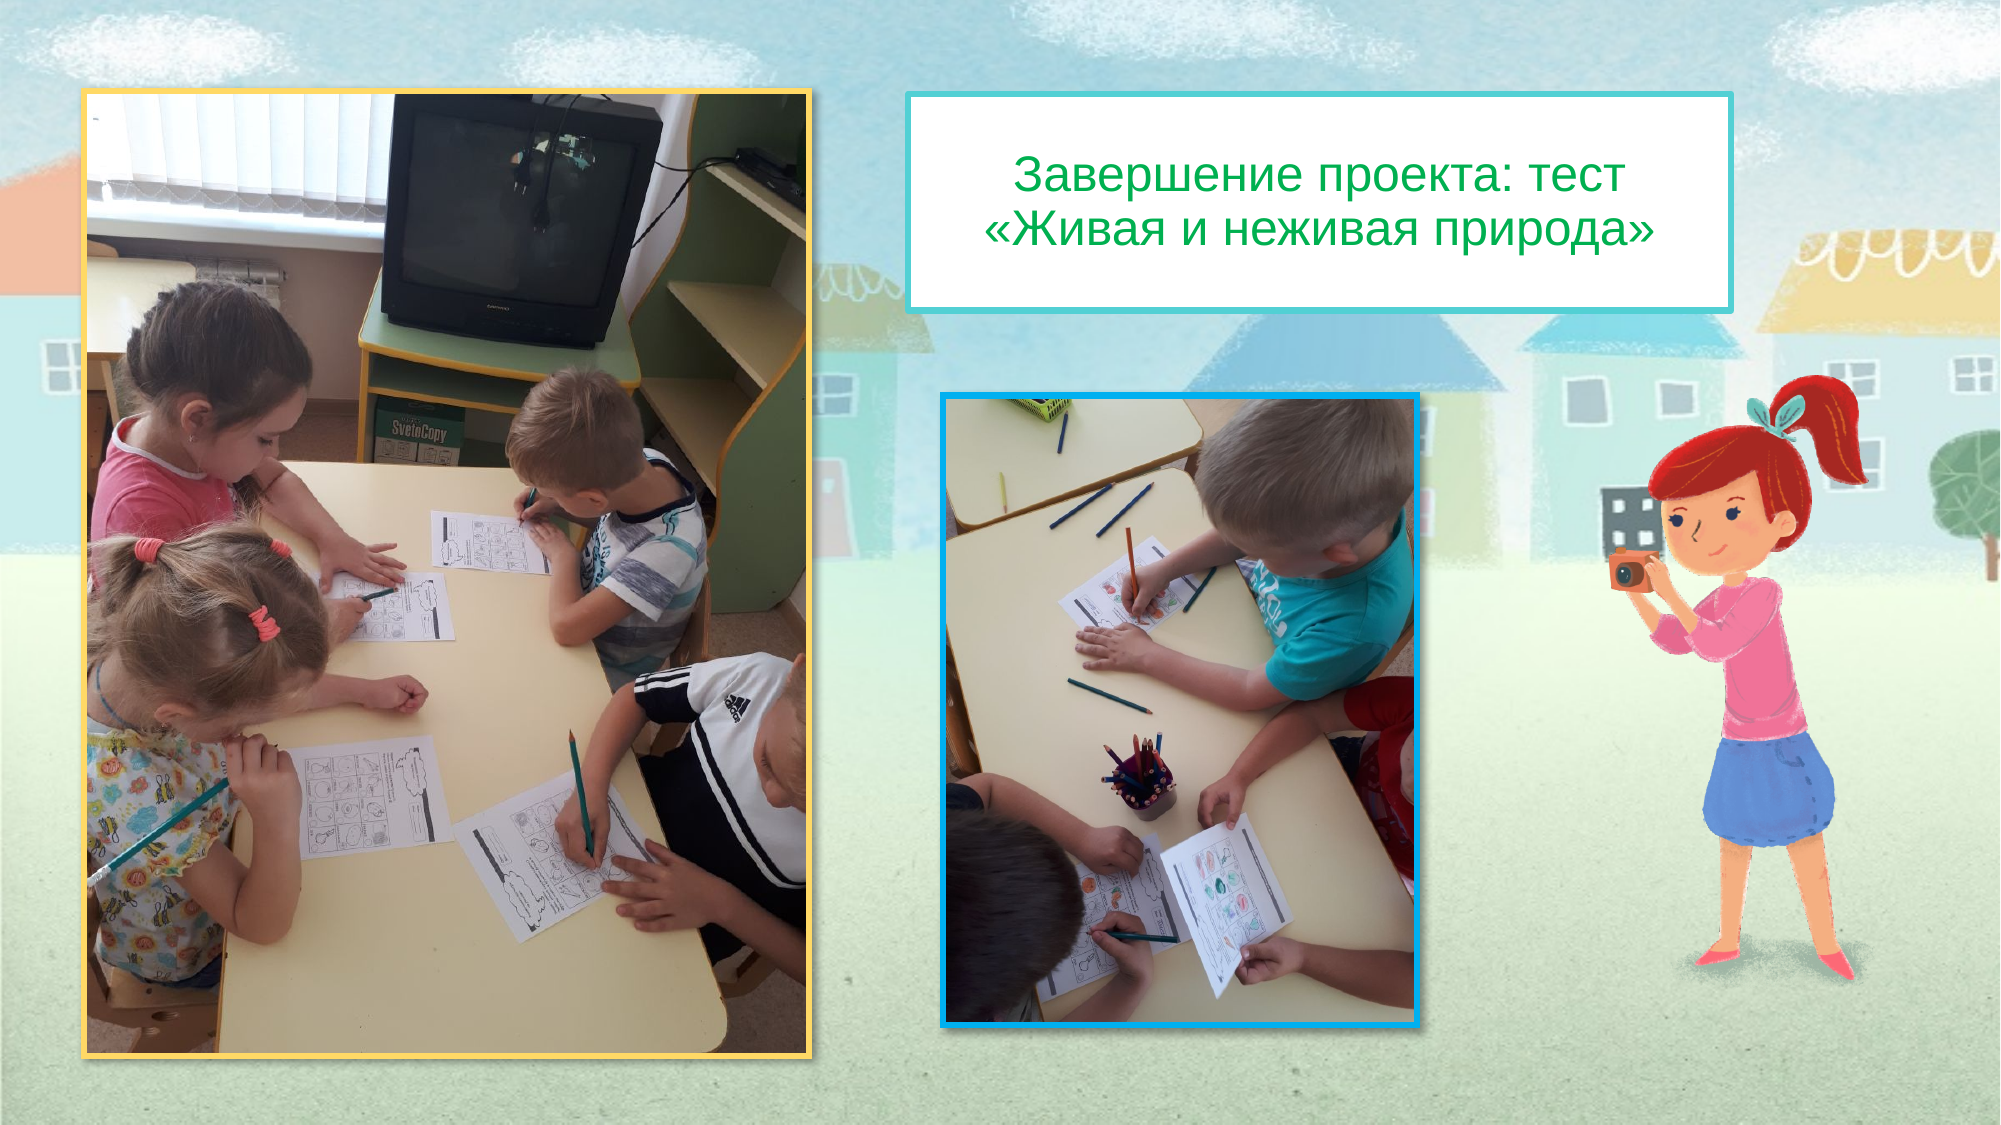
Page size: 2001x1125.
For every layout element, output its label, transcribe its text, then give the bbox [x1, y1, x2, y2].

picture [0, 0, 2001, 1125]
title Завершение проекта: тест «Живая и неживая природа» [905, 91, 1734, 314]
